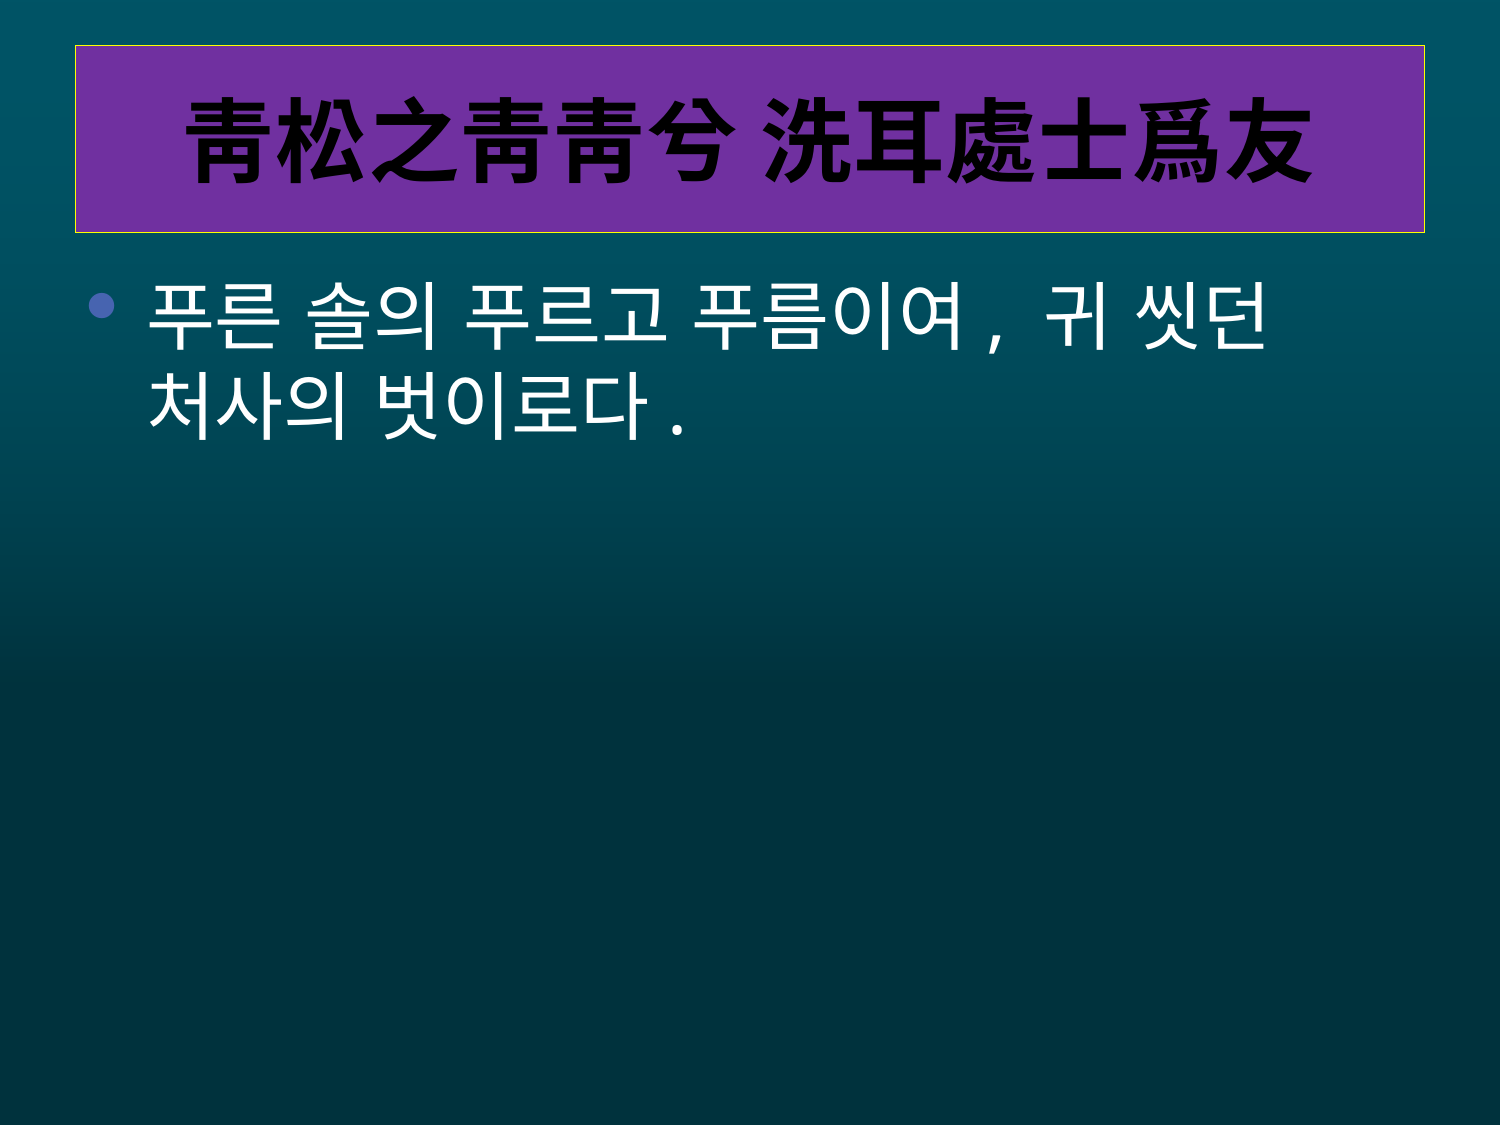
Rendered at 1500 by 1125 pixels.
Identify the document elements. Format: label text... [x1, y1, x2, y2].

list 푸른 솔의 푸르고 푸름이여, 귀 씻던 처사의 벗이로다. [75, 262, 1425, 1005]
title 靑松之靑靑兮 洗耳處士爲友 [75, 45, 1425, 233]
